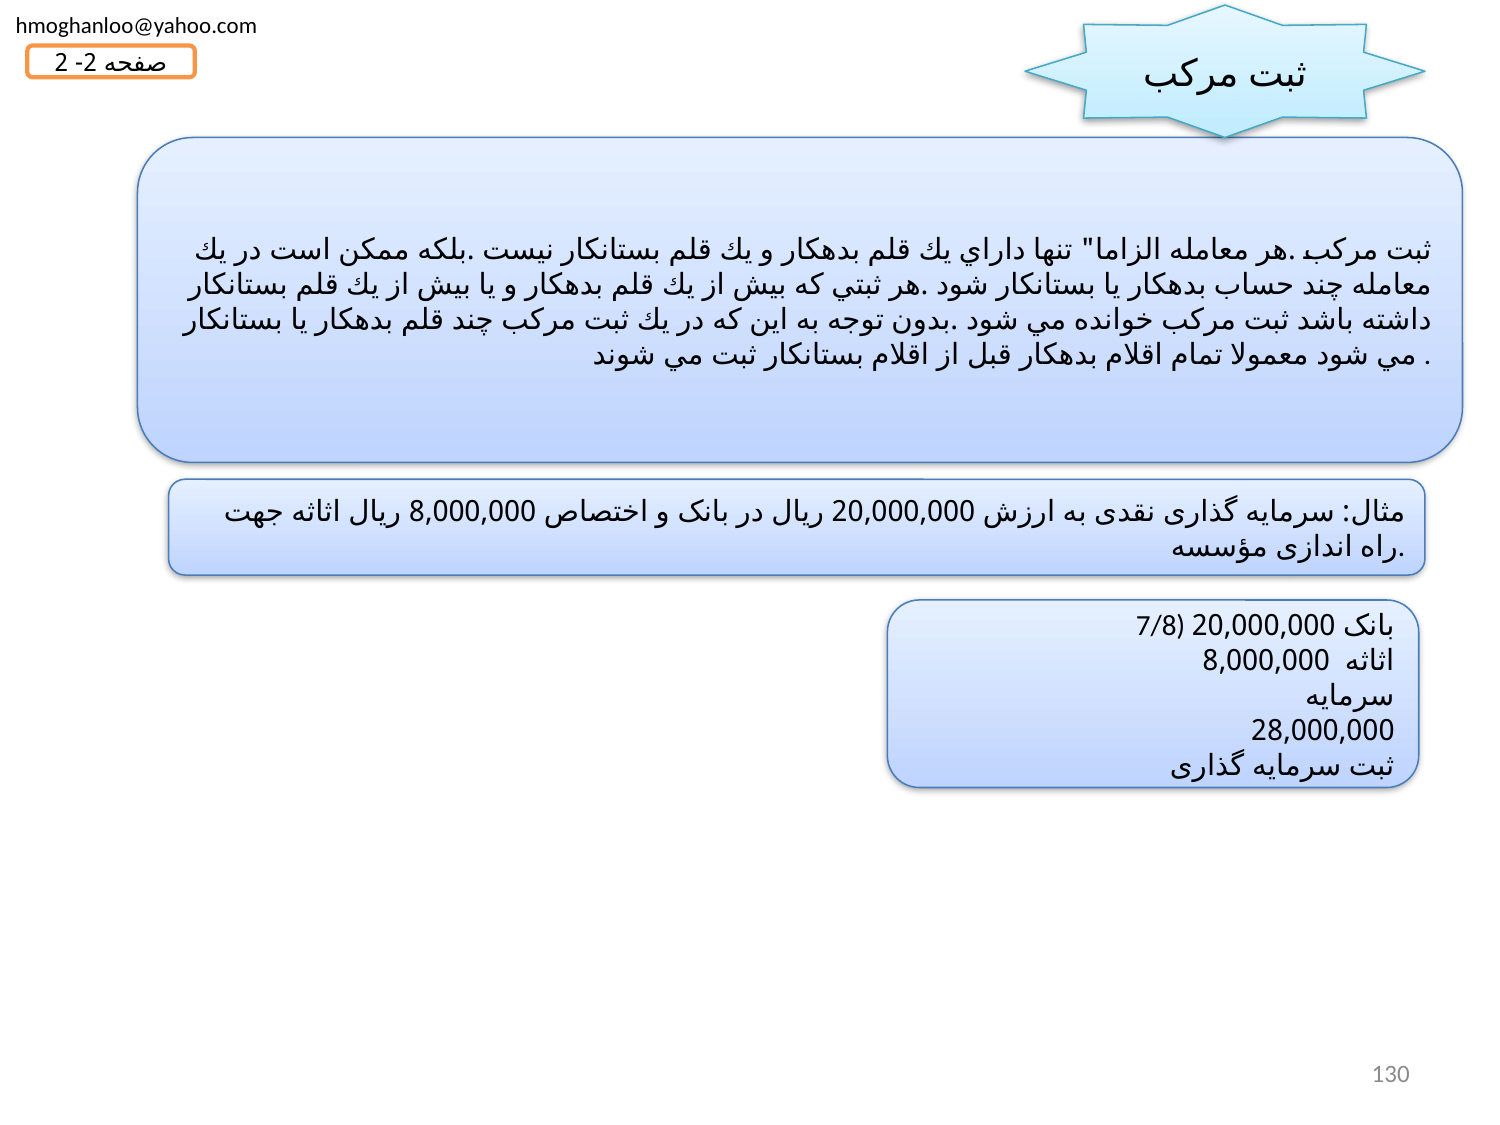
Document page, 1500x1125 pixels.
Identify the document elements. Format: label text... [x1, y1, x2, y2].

text_box صفحه 2- 2 [27, 45, 195, 78]
text_box 7/8) بانک 20,000,000 اثاثه 8,000,000 سرمایه 28,000,000 ثبت سرمایه گذاری [887, 599, 1419, 788]
text_box ثبت مركب .هر معامله الزاما" تنها داراي يك قلم بدهكار و يك قلم بستانكار نيست .بلكه ممكن است در يك معامله چند حساب بدهكار يا بستانكار شود .هر ثبتي كه بيش از يك قلم بدهكار و يا بيش از يك قلم بستانكار داشته باشد ثبت مركب خوانده مي شود .بدون توجه به اين كه در يك ثبت مركب چند قلم بدهكار يا بستانكار مي شود معمولا تمام اقلام بدهكار قبل از اقلام بستانكار ثبت مي شوند . [137, 137, 1463, 463]
slide_number 130 [1074, 1042, 1425, 1103]
text_box ثبت مرکب [1025, 5, 1426, 138]
text_box hmoghanloo@yahoo.com [0, 2, 273, 46]
text_box مثال: سرمایه گذاری نقدی به ارزش 20,000,000 ريال در بانک و اختصاص 8,000,000 ريال اثاثه جهت راه اندازی مؤسسه. [168, 479, 1425, 576]
